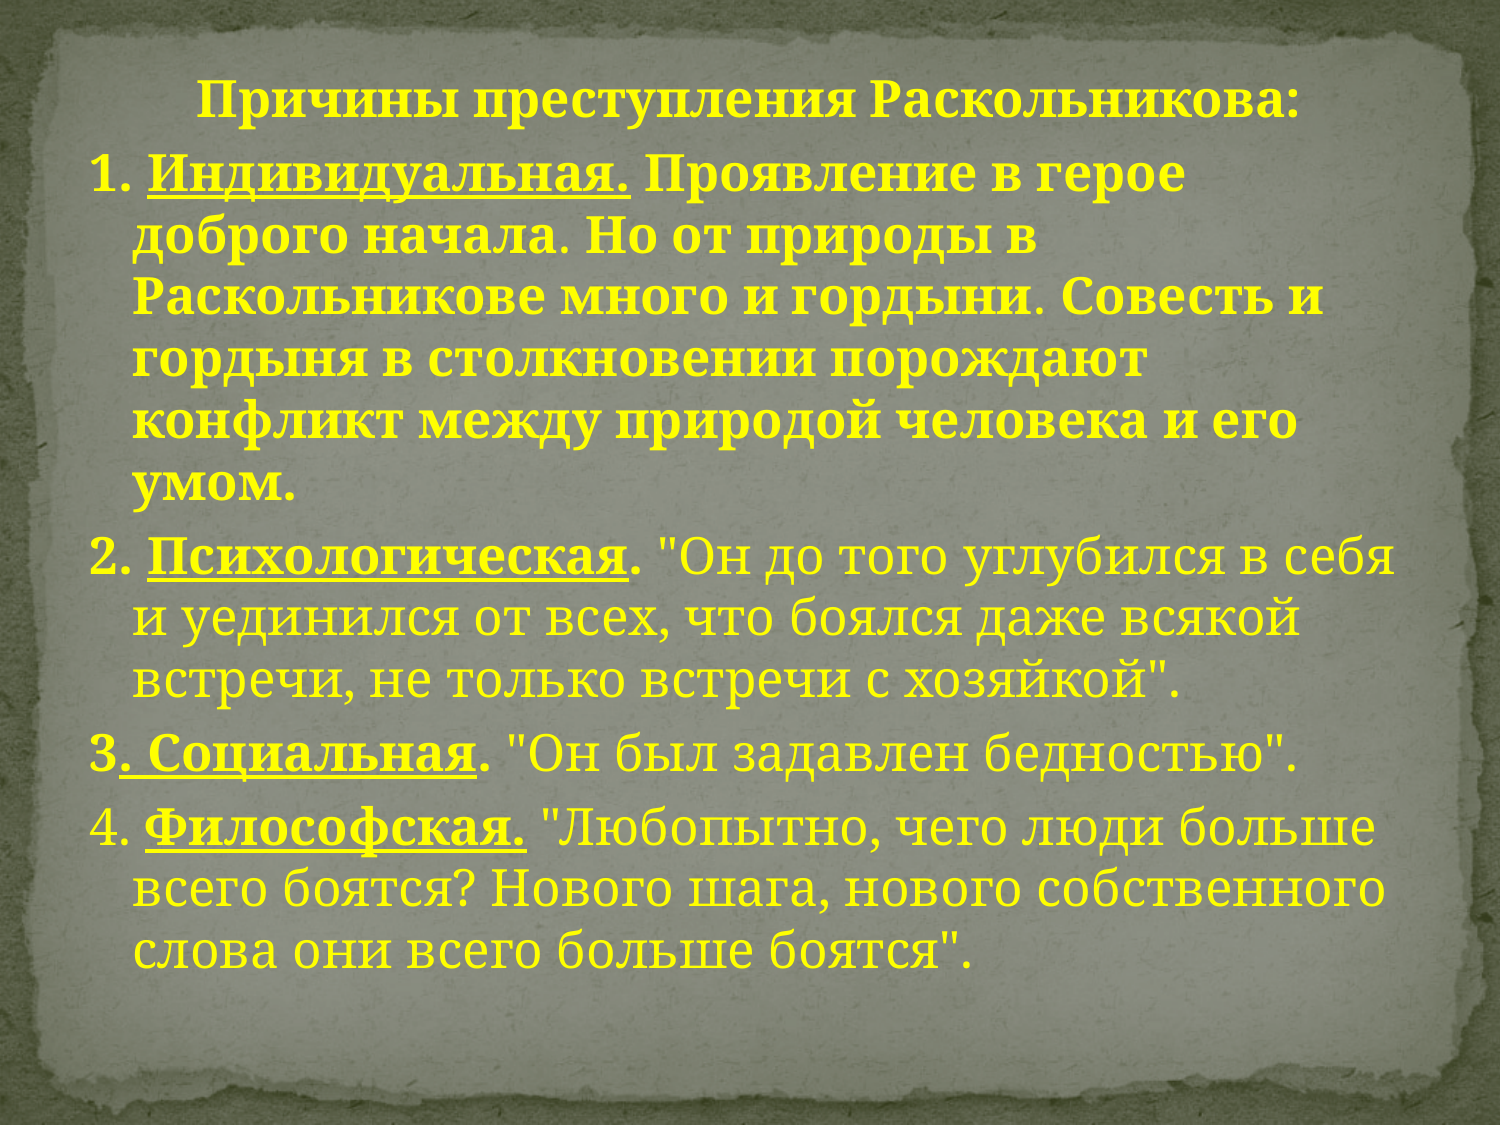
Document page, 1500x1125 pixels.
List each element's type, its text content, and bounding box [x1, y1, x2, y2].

list Причины преступления Раскольникова: 1. Индивидуальная. Проявление в герое доброго начала. Но от природы в Раскольникове много и гордыни. Совесть и гордыня в столкновении порождают конфликт между природой человека и его умом. 2. Психологическая. "Он до того углубился в себя и уединился от всех, что боялся даже всякой встречи, не только встречи с хозяйкой". 3. Социальная. "Он был задавлен бедностью". 4. Философская. "Любопытно, чего люди больше всего боятся? Нового шага, нового собственного слова они всего больше боятся". [75, 58, 1425, 1000]
